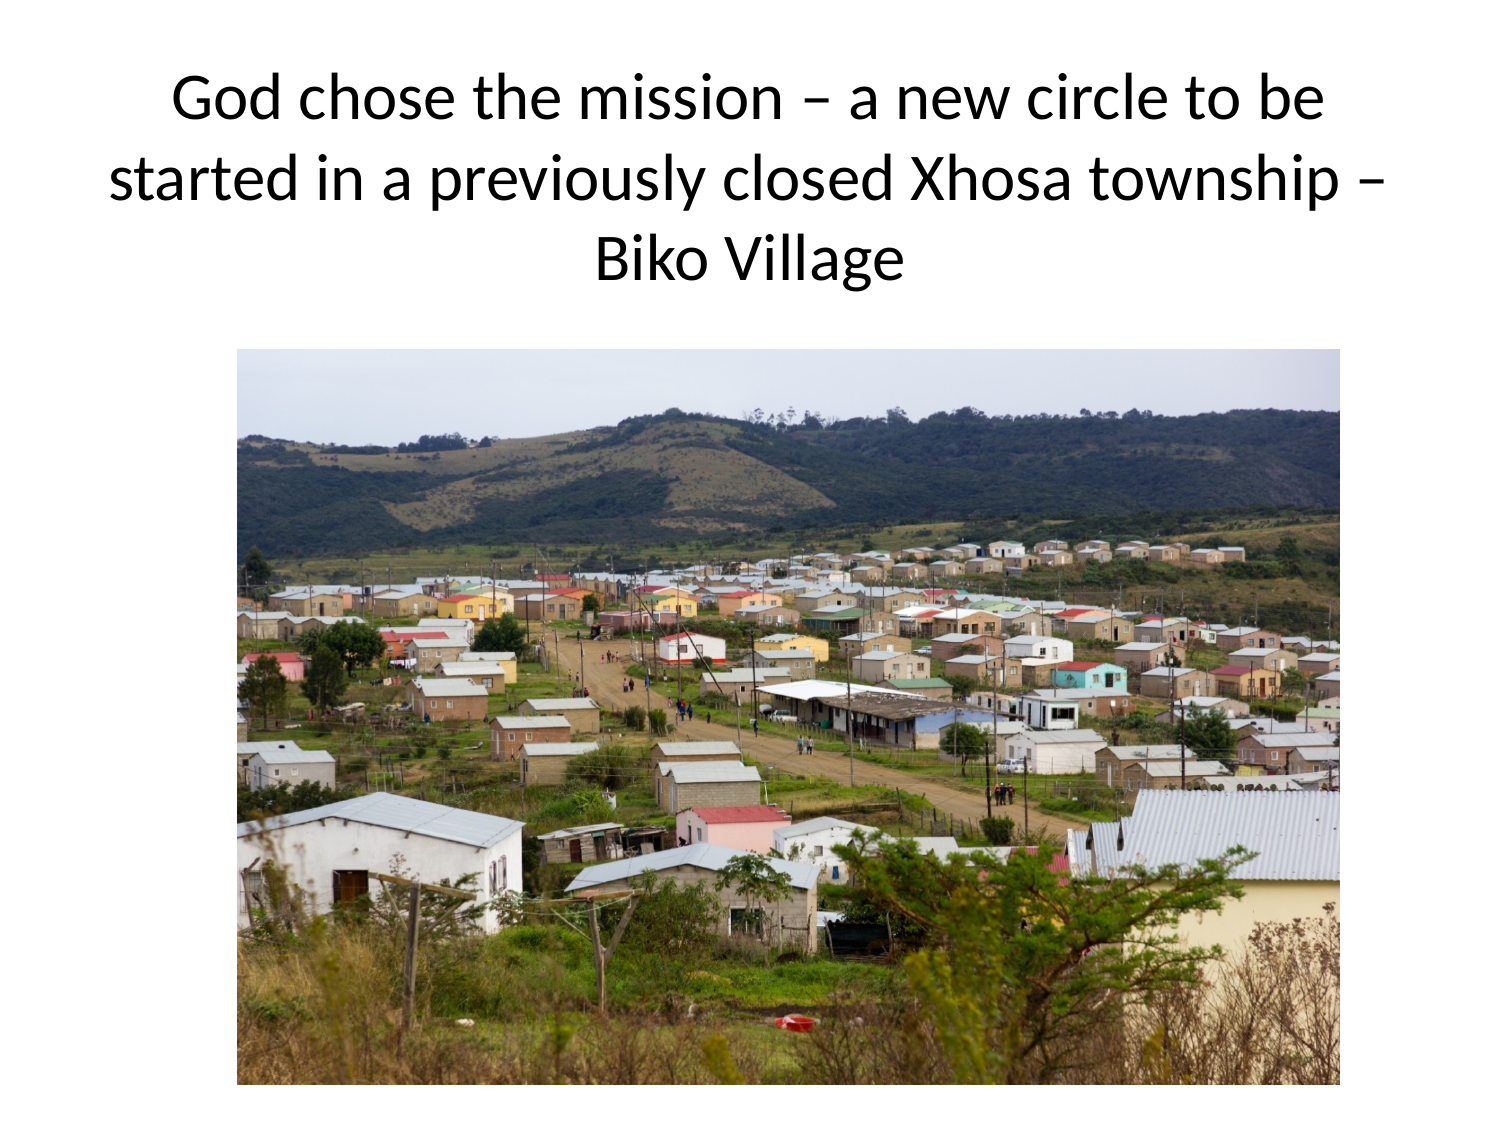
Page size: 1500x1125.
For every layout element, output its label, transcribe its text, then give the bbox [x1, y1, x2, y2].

picture [237, 349, 1340, 1085]
title God chose the mission – a new circle to be started in a previously closed Xhosa township – Biko Village [75, 45, 1425, 302]
